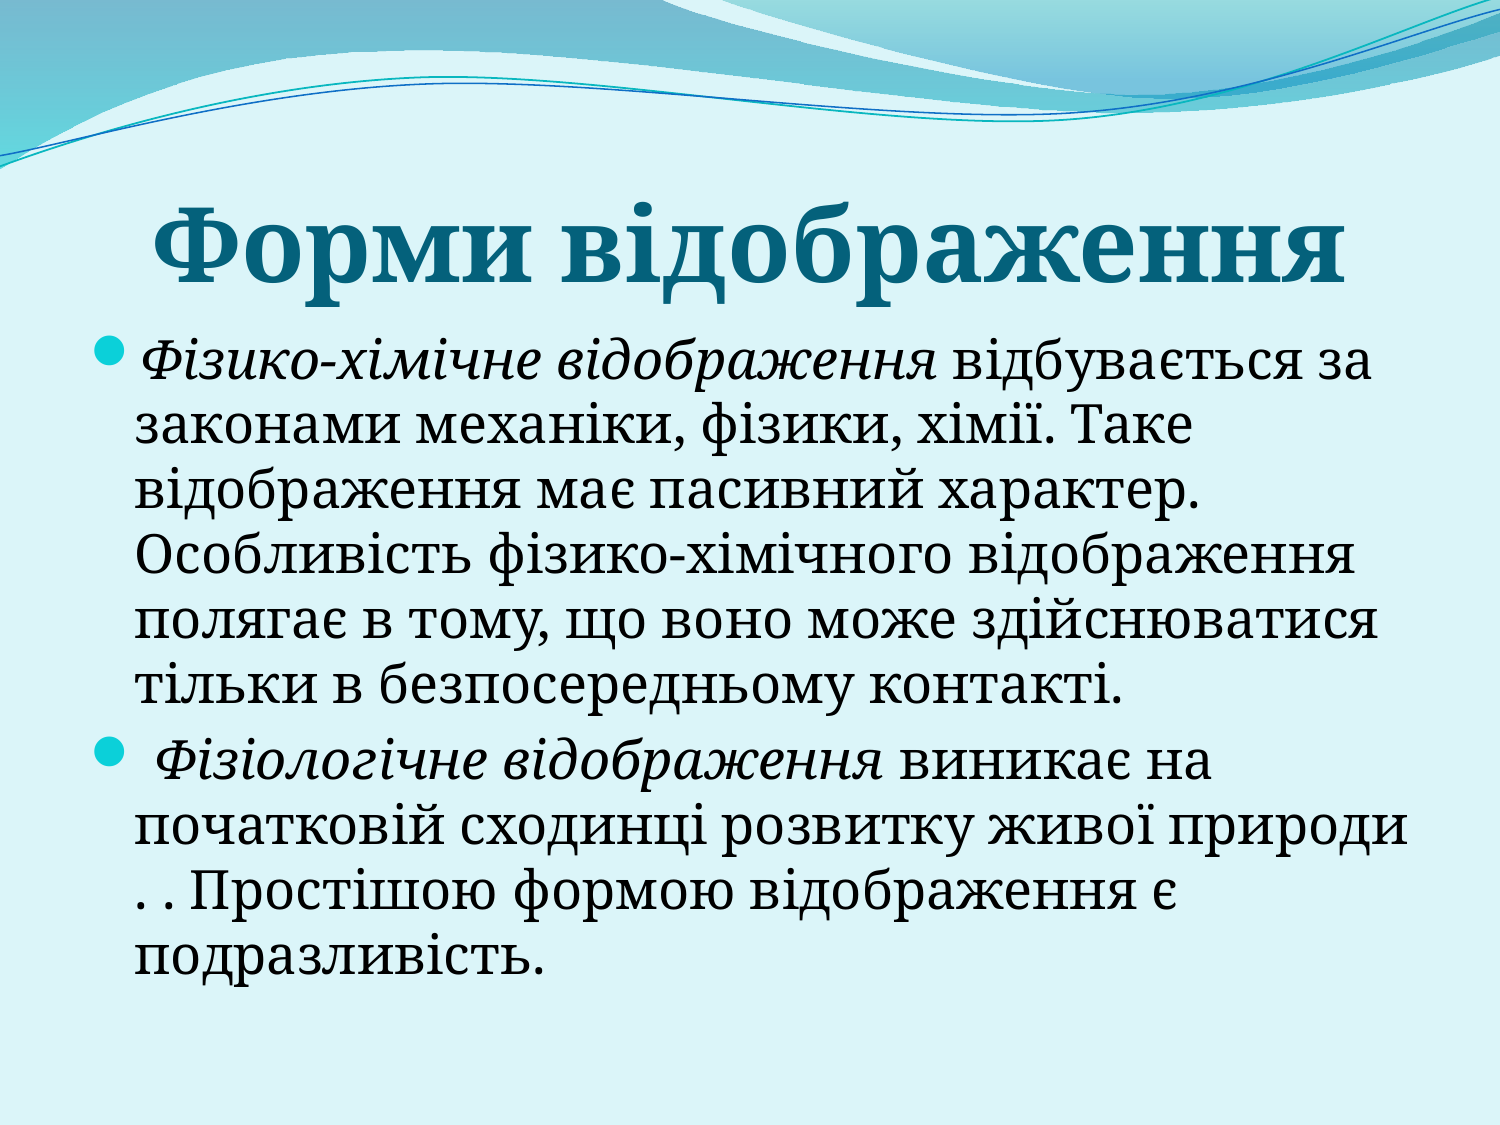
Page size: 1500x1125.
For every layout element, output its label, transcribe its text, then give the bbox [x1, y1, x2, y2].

title Форми відображення [74, 115, 1426, 304]
list Фізико-хімічне відображення відбувається за законами механіки, фізики, хімії. Таке відображення має пасивний характер. Особливість фізико-хімічного відображення полягає в тому, що воно може здійснюватися тільки в безпосередньому контакті. Фізіологічне відображення виникає на початковій сходинці розвитку живої природи . . Простішою формою відображення є подразливість. [74, 317, 1426, 1038]
